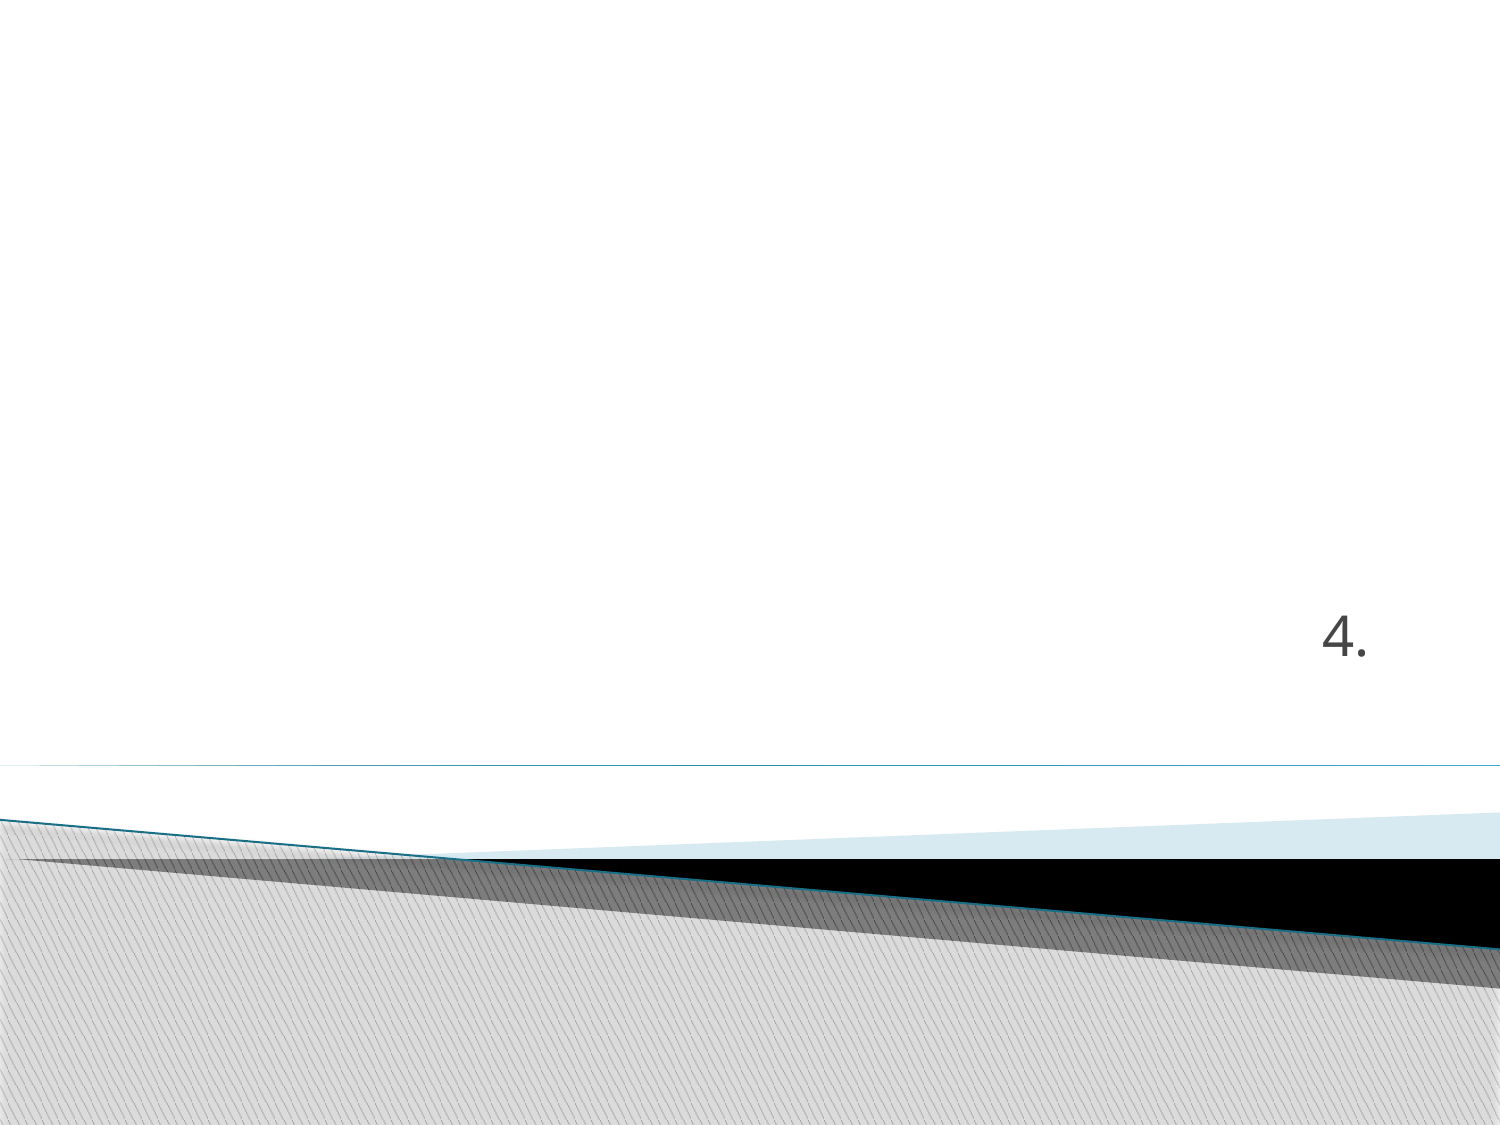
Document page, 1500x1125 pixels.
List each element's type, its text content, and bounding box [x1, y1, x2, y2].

picture [5, 859, 1500, 989]
subtitle 4. [112, 592, 1388, 790]
